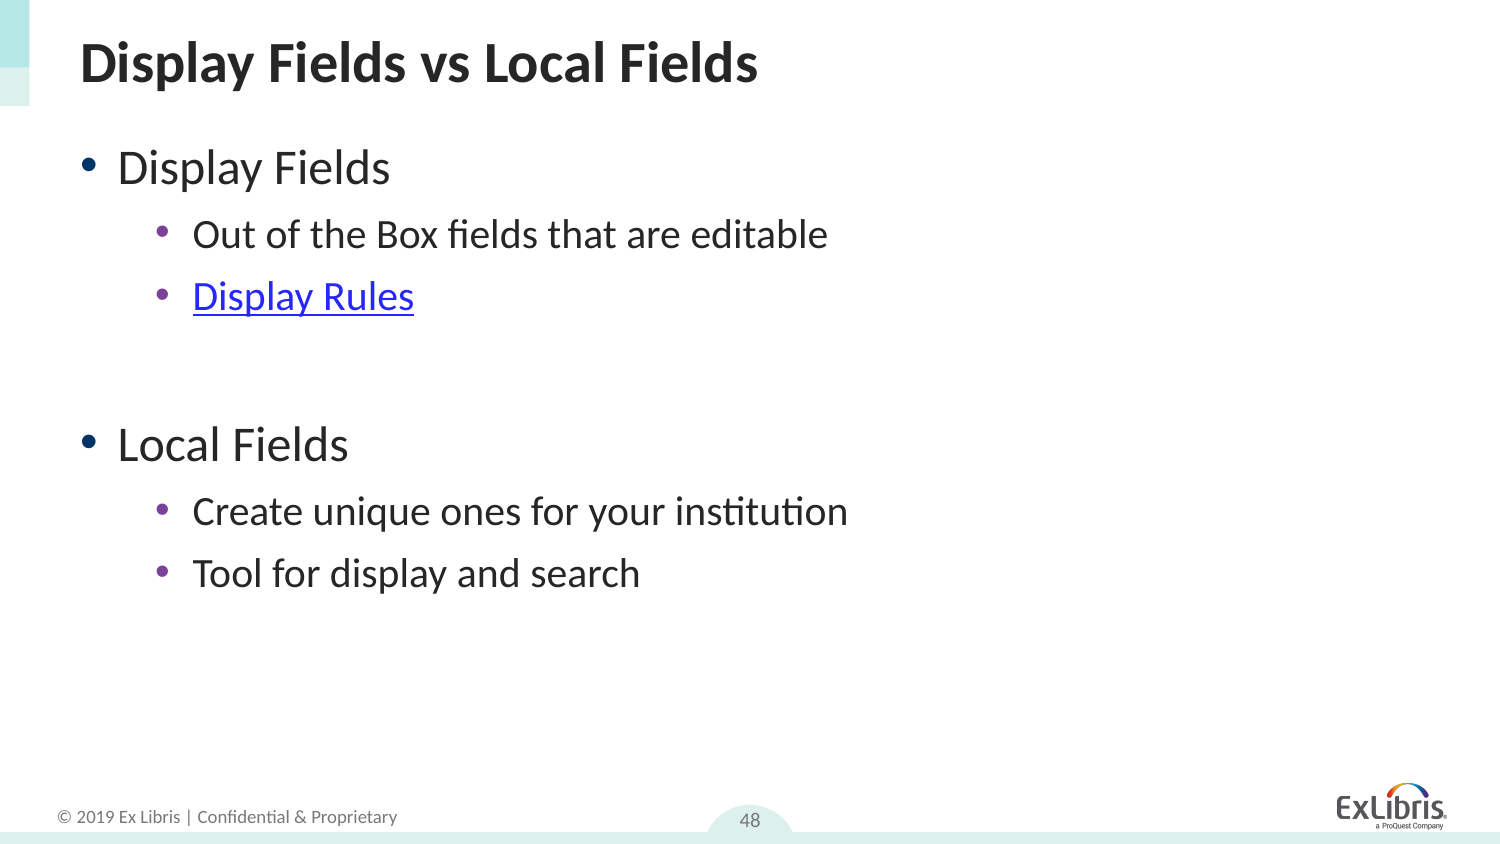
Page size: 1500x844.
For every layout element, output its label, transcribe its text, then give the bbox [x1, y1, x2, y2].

list Display Fields Out of the Box fields that are editable Display Rules Local Fields Create unique ones for your institution Tool for display and search [64, 126, 1447, 780]
slide_number 48 [705, 789, 795, 844]
title Display Fields vs Local Fields [64, 11, 1447, 107]
picture [1337, 783, 1447, 830]
